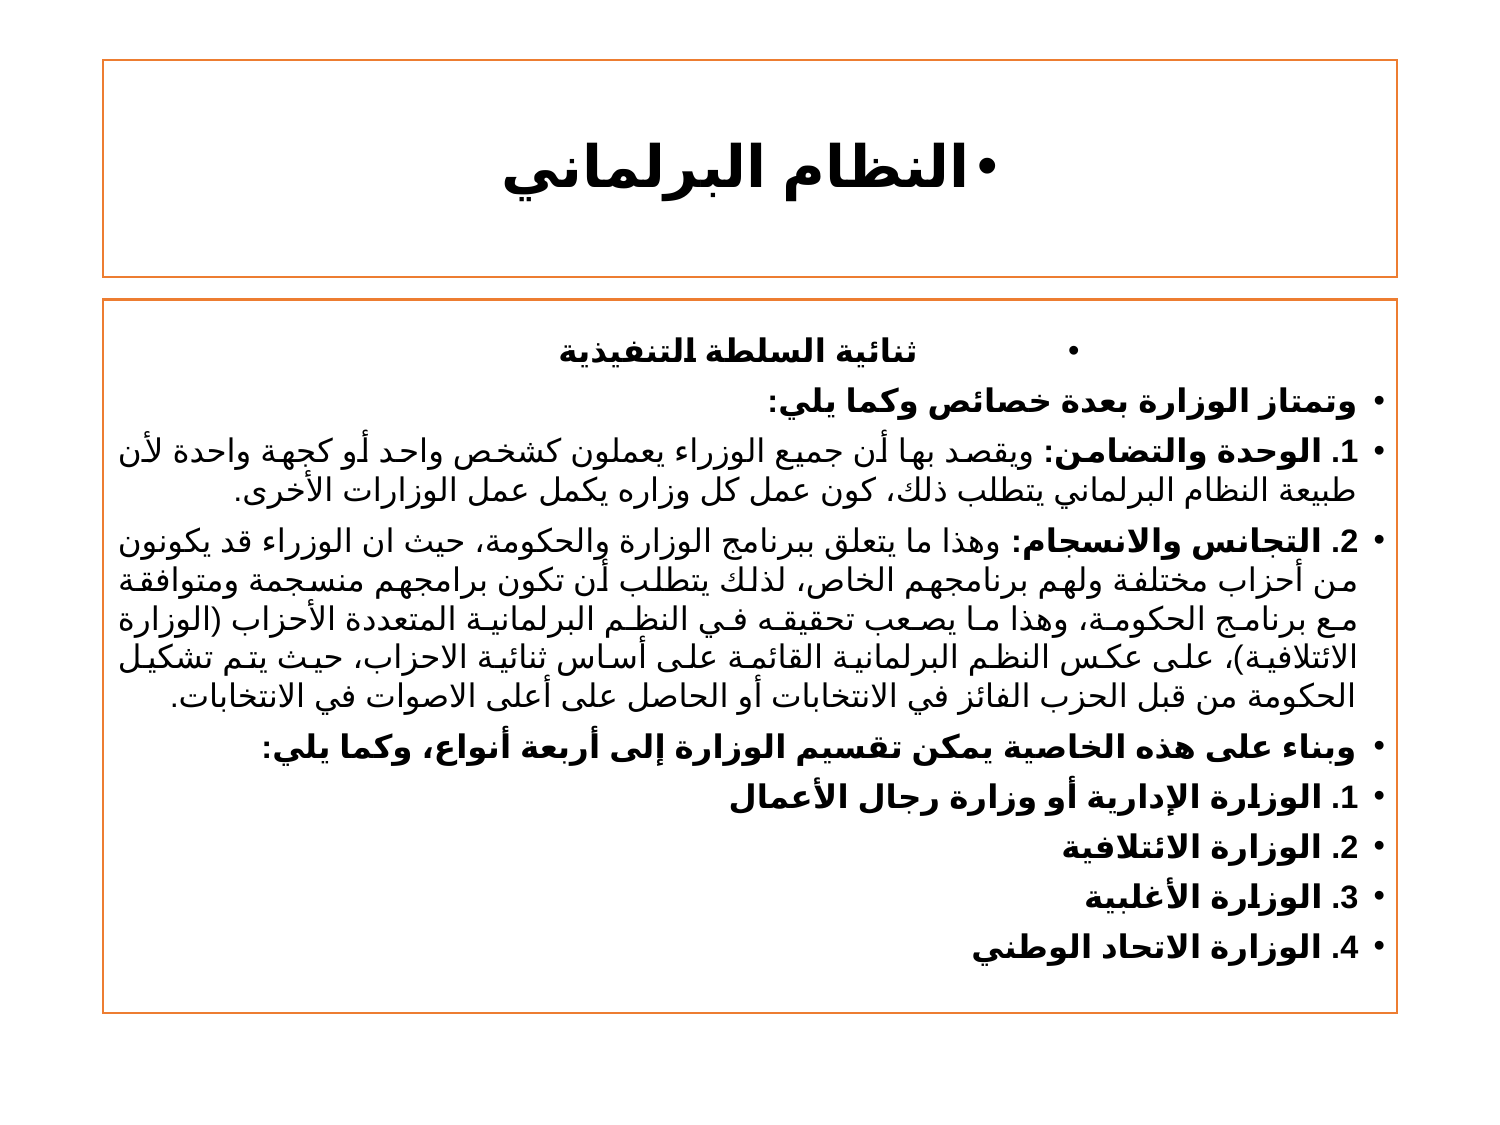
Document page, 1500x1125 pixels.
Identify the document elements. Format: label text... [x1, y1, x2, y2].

list ثنائية السلطة التنفيذية وتمتاز الوزارة بعدة خصائص وكما يلي: 1. الوحدة والتضامن: ويقصد بها أن جميع الوزراء يعملون كشخص واحد أو كجهة واحدة لأن طبيعة النظام البرلماني يتطلب ذلك، كون عمل كل وزاره يكمل عمل الوزارات الأخرى. 2. التجانس والانسجام: وهذا ما يتعلق ببرنامج الوزارة والحكومة، حيث ان الوزراء قد يكونون من أحزاب مختلفة ولهم برنامجهم الخاص، لذلك يتطلب أن تكون برامجهم منسجمة ومتوافقة مع برنامج الحكومة، وهذا ما يصعب تحقيقه في النظم البرلمانية المتعددة الأحزاب (الوزارة الائتلافية)، على عكس النظم البرلمانية القائمة على أساس ثنائية الاحزاب، حيث يتم تشكيل الحكومة من قبل الحزب الفائز في الانتخابات أو الحاصل على أعلى الاصوات في الانتخابات. وبناء على هذه الخاصية يمكن تقسيم الوزارة إلى أربعة أنواع، وكما يلي: 1. الوزارة الإدارية أو وزارة رجال الأعمال 2. الوزارة الائتلافية 3. الوزارة الأغلبية 4. الوزارة الاتحاد الوطني [102, 298, 1398, 1014]
title النظام البرلماني [102, 59, 1398, 278]
